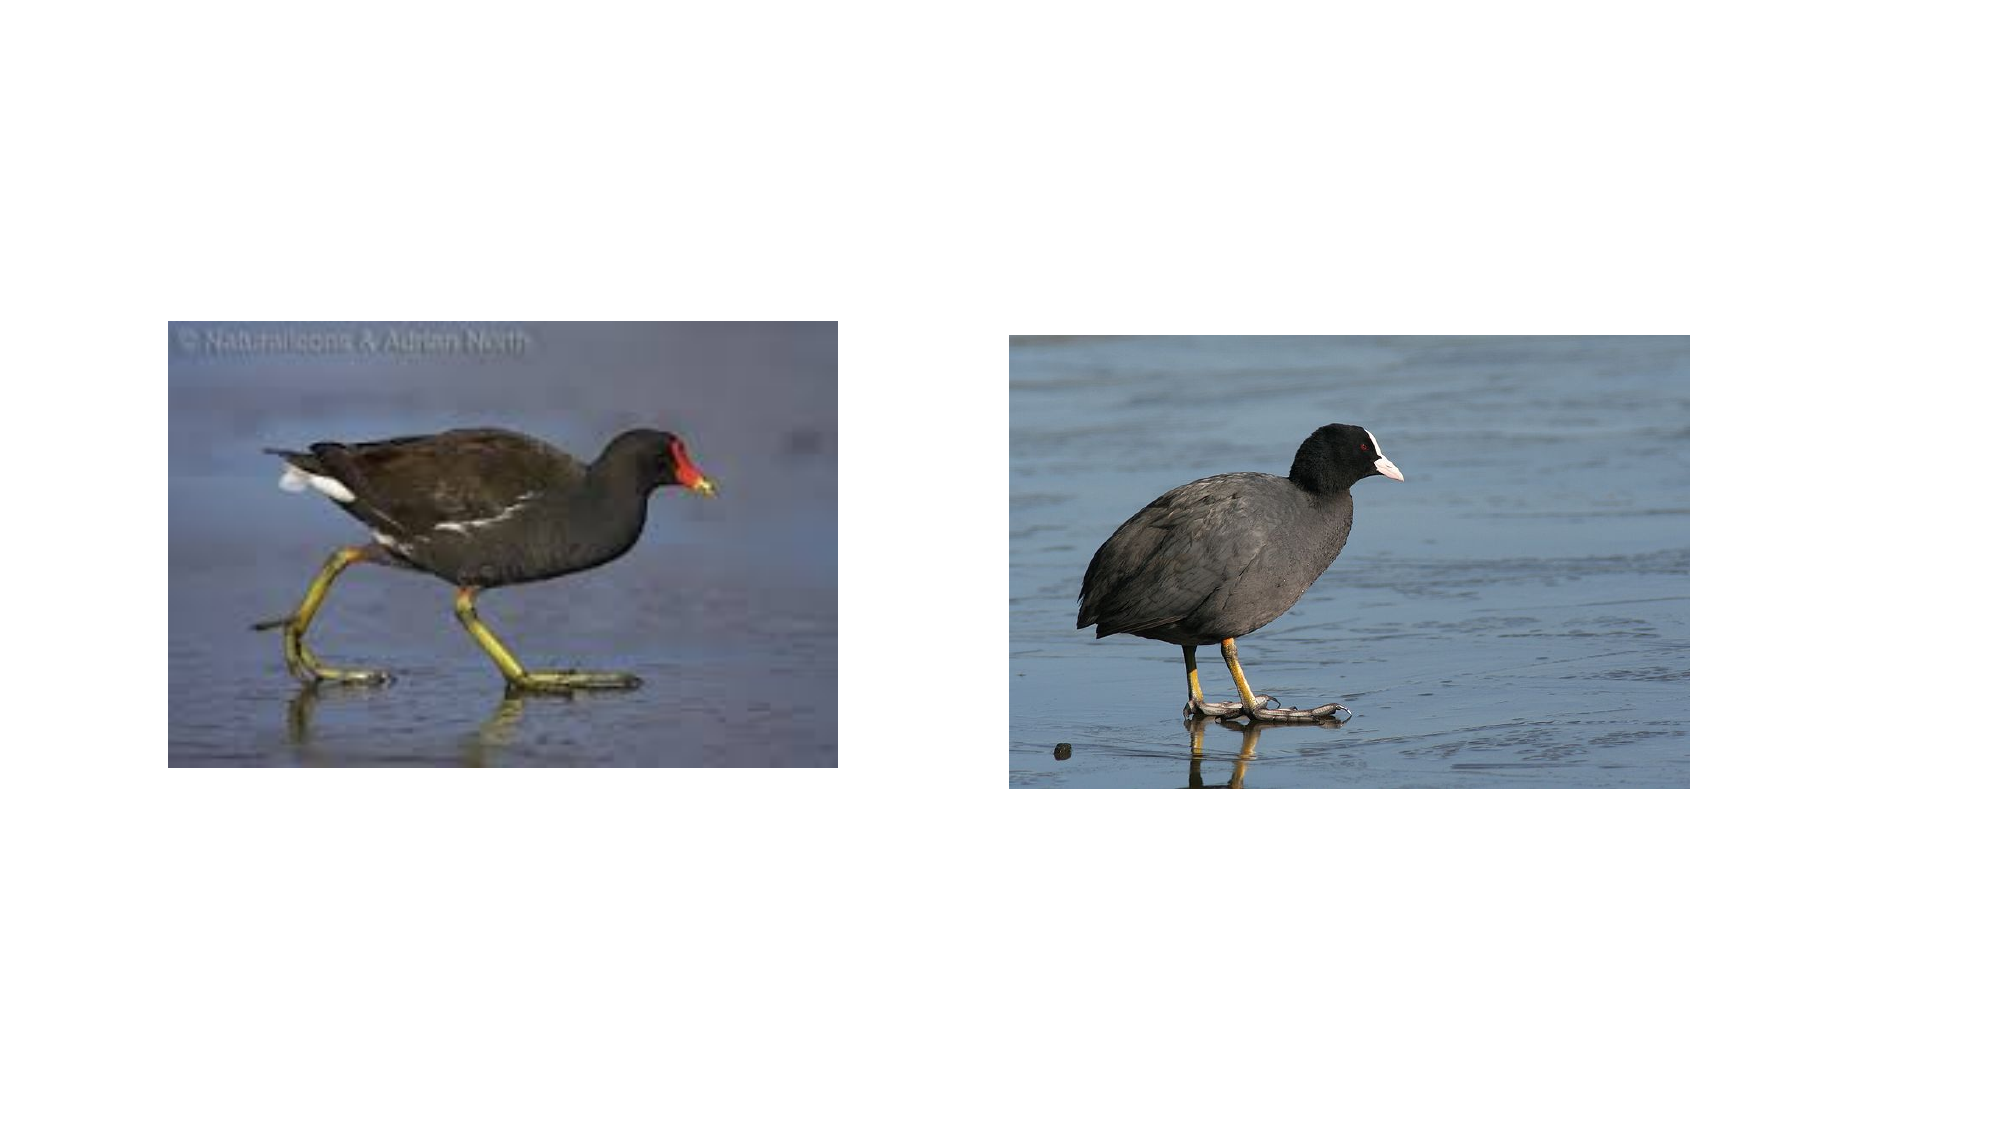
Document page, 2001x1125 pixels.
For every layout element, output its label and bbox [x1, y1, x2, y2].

picture [1009, 335, 1690, 789]
list [168, 321, 839, 768]
